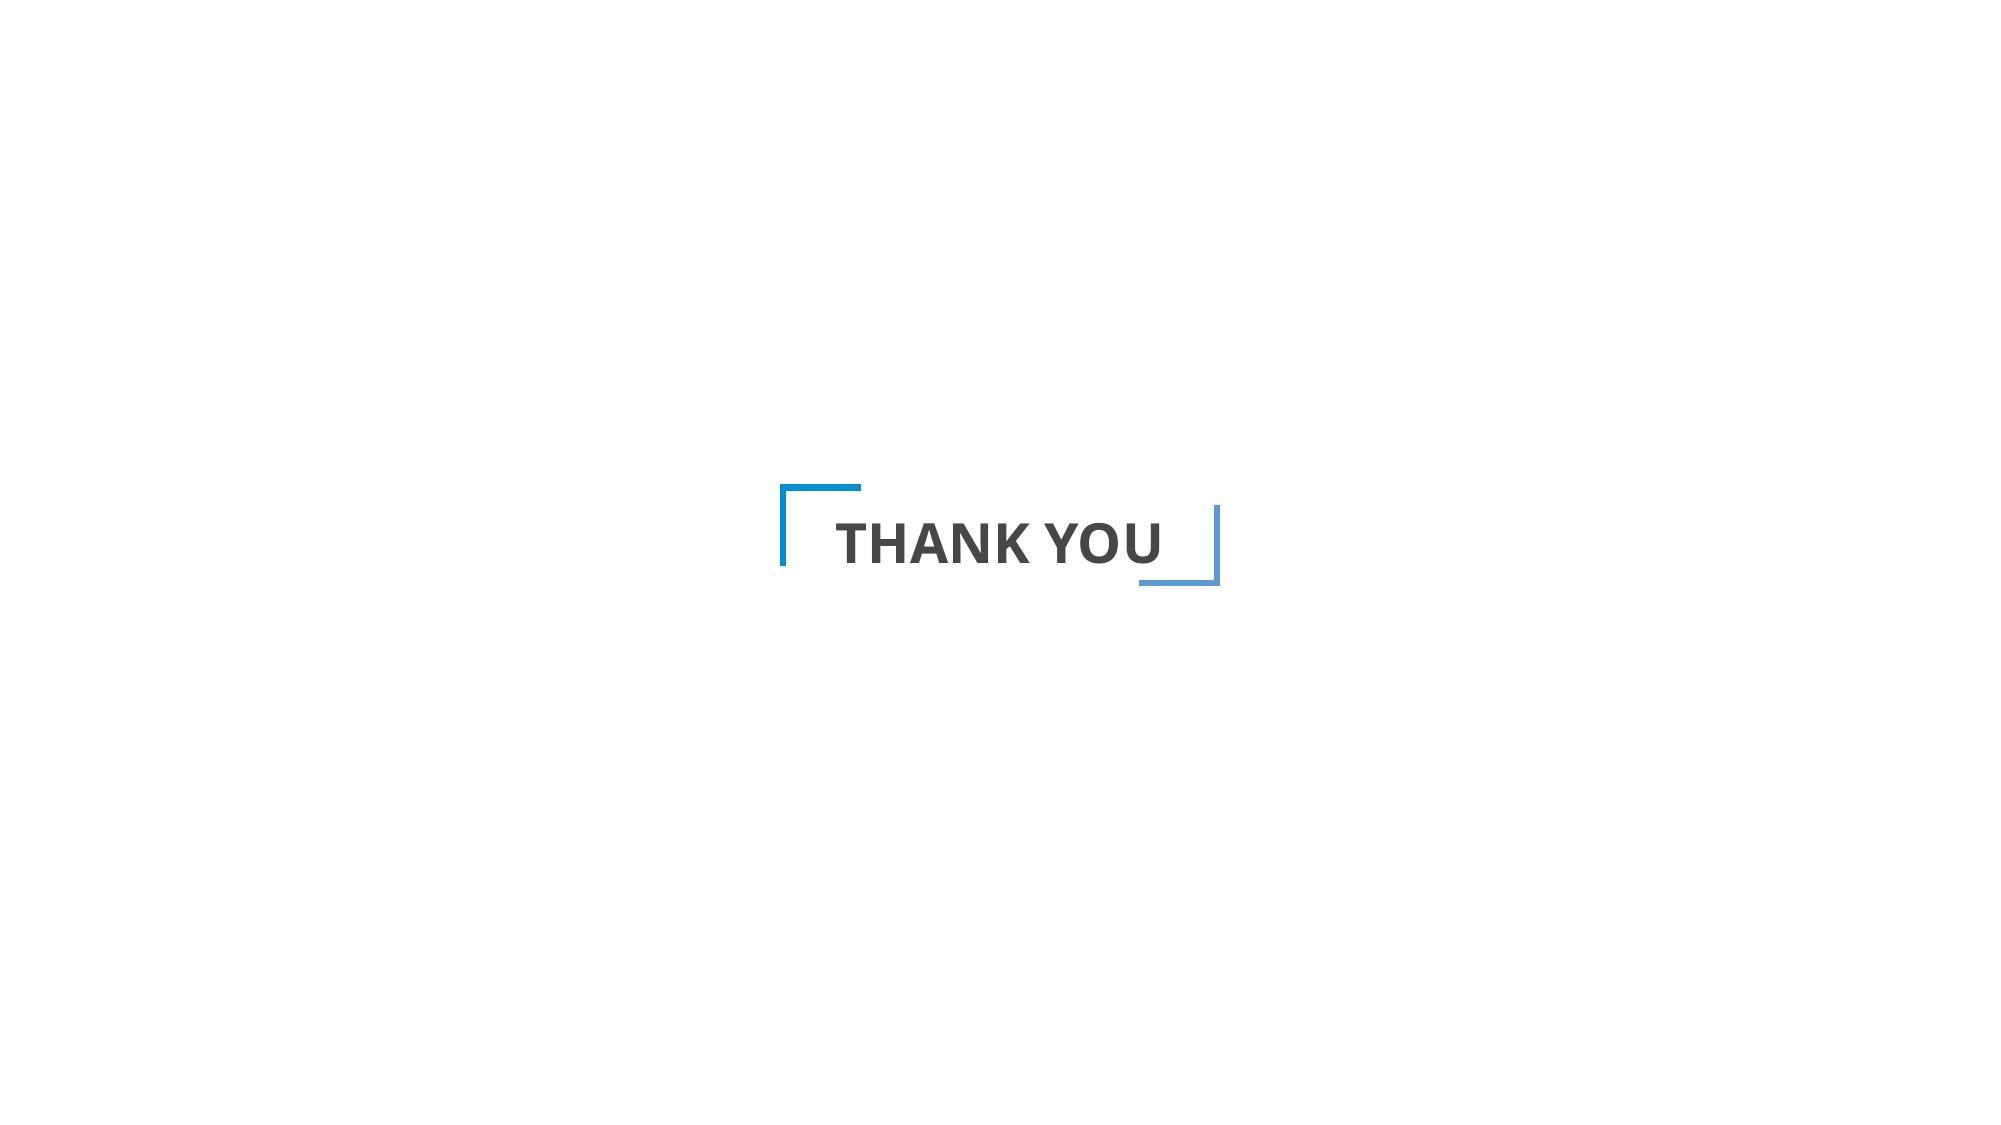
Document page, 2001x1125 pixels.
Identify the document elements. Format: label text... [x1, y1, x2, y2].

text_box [783, 487, 859, 563]
text_box THANK YOU [654, 500, 1346, 582]
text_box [1141, 507, 1217, 583]
